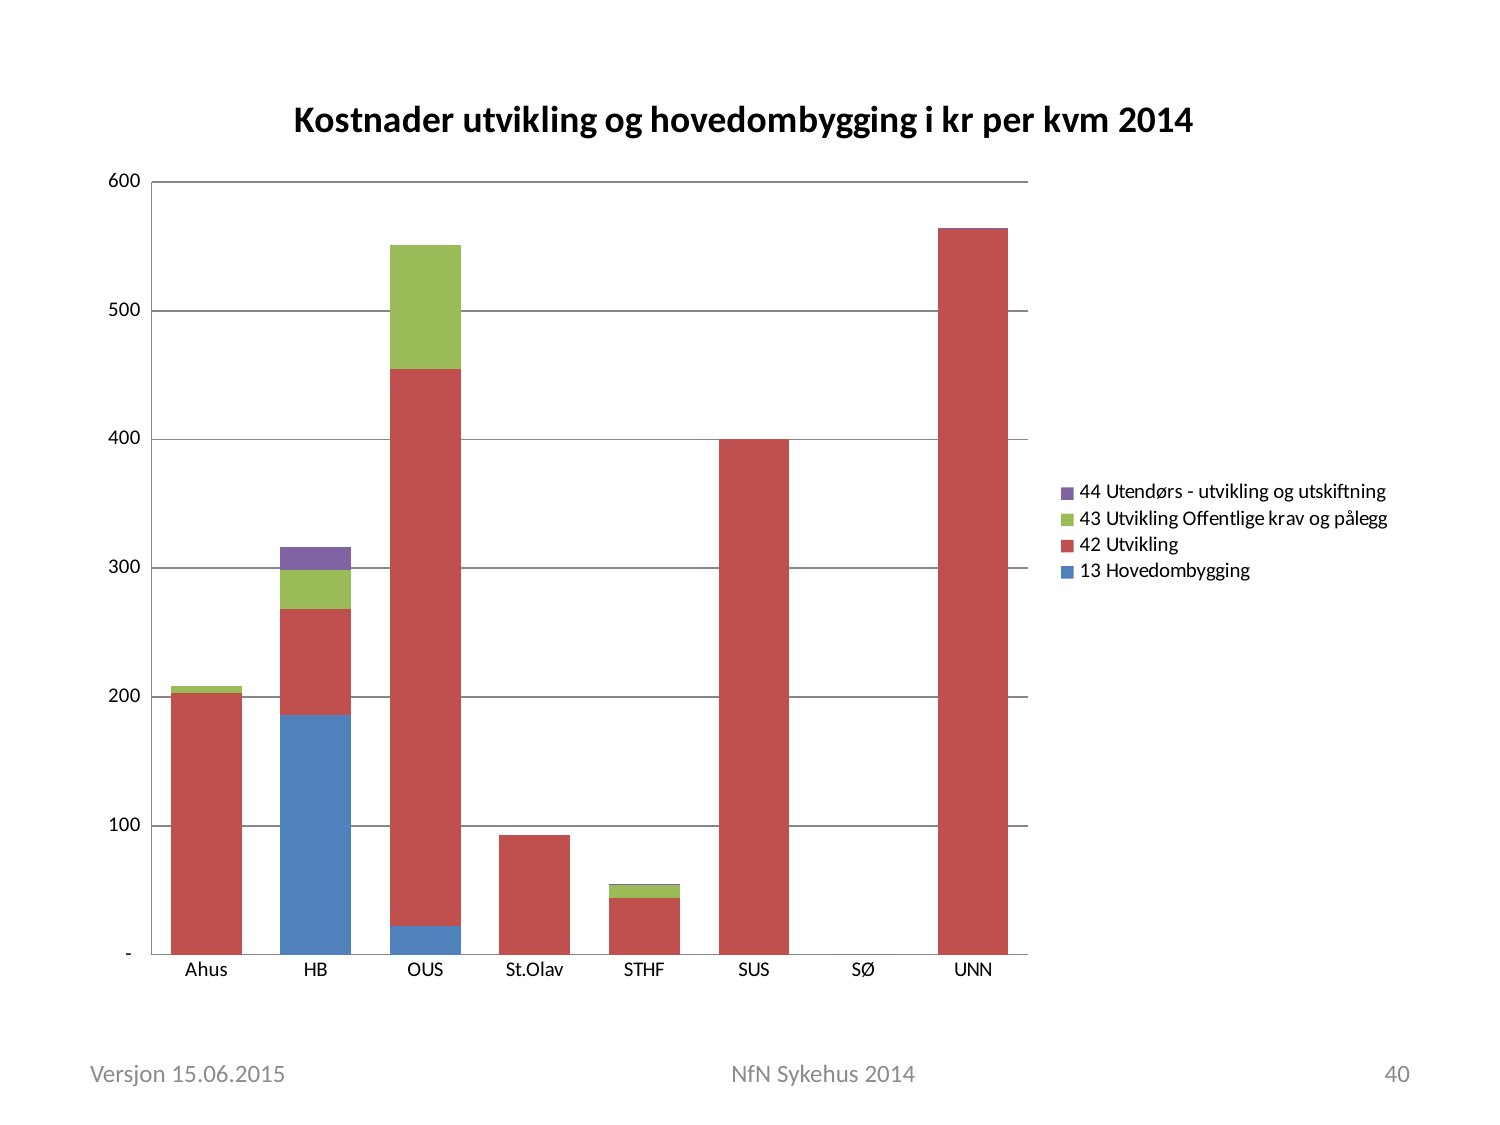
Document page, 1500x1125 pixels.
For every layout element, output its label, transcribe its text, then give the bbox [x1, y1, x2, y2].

slide_number 40 [1074, 1042, 1425, 1103]
footer NfN Sykehus 2014 [512, 1042, 1074, 1103]
chart [76, 66, 1412, 1000]
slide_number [75, 1042, 425, 1103]
